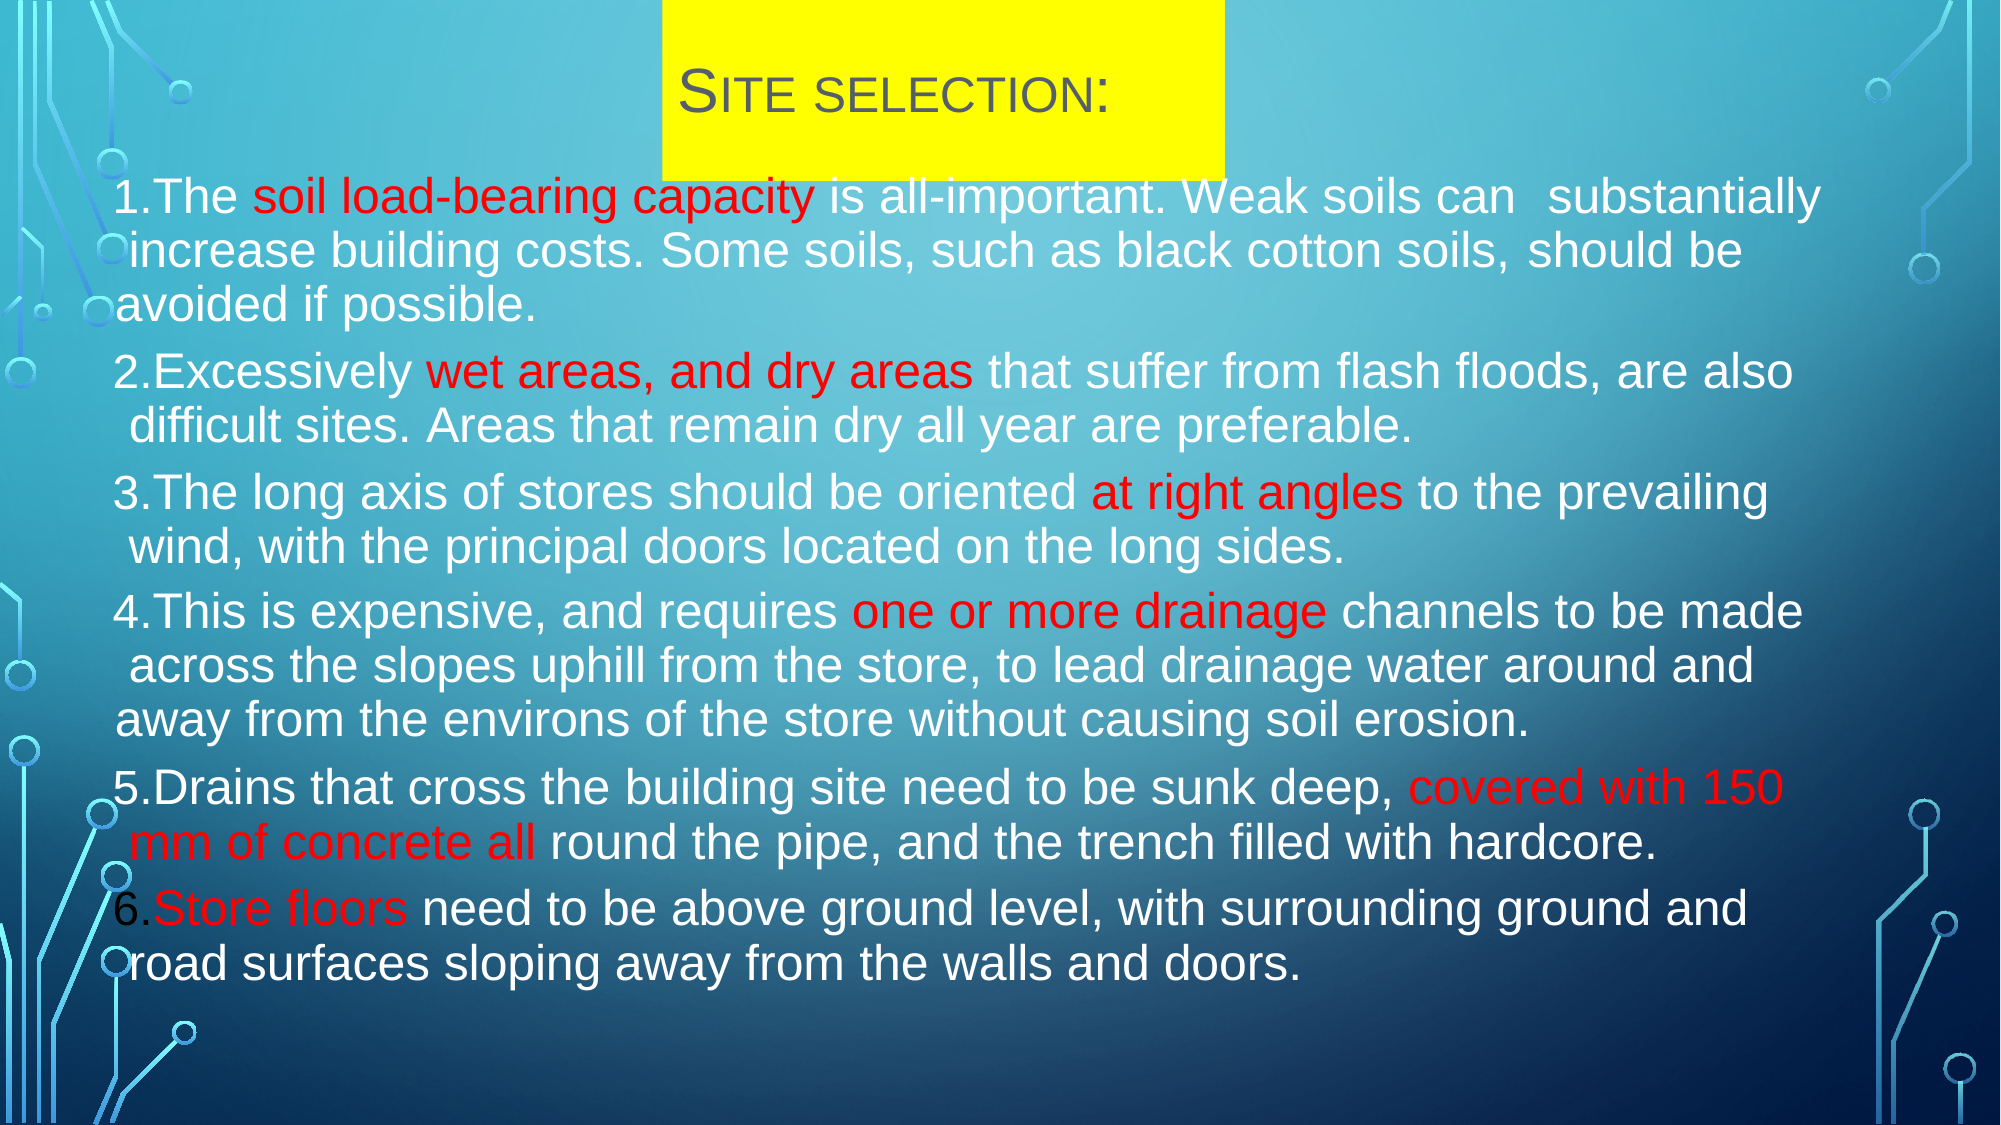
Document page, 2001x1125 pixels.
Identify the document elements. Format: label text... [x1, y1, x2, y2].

text_box The soil load-bearing capacity is all-important. Weak soils can substantially increase building costs. Some soils, such as black cotton soils, should be avoided if possible. Excessively wet areas, and dry areas that suffer from flash floods, are also difficult sites. Areas that remain dry all year are preferable. The long axis of stores should be oriented at right angles to the prevailing wind, with the principal doors located on the long sides. This is expensive, and requires one or more drainage channels to be made across the slopes uphill from the store, to lead drainage water around and away from the environs of the store without causing soil erosion. Drains that cross the building site need to be sunk deep, covered with 150 mm of concrete all round the pipe, and the trench filled with hardcore. Store floors need to be above ground level, with surrounding ground and road surfaces sloping away from the walls and doors. [112, 160, 1823, 990]
title SITE SELECTION: [662, 0, 1225, 160]
